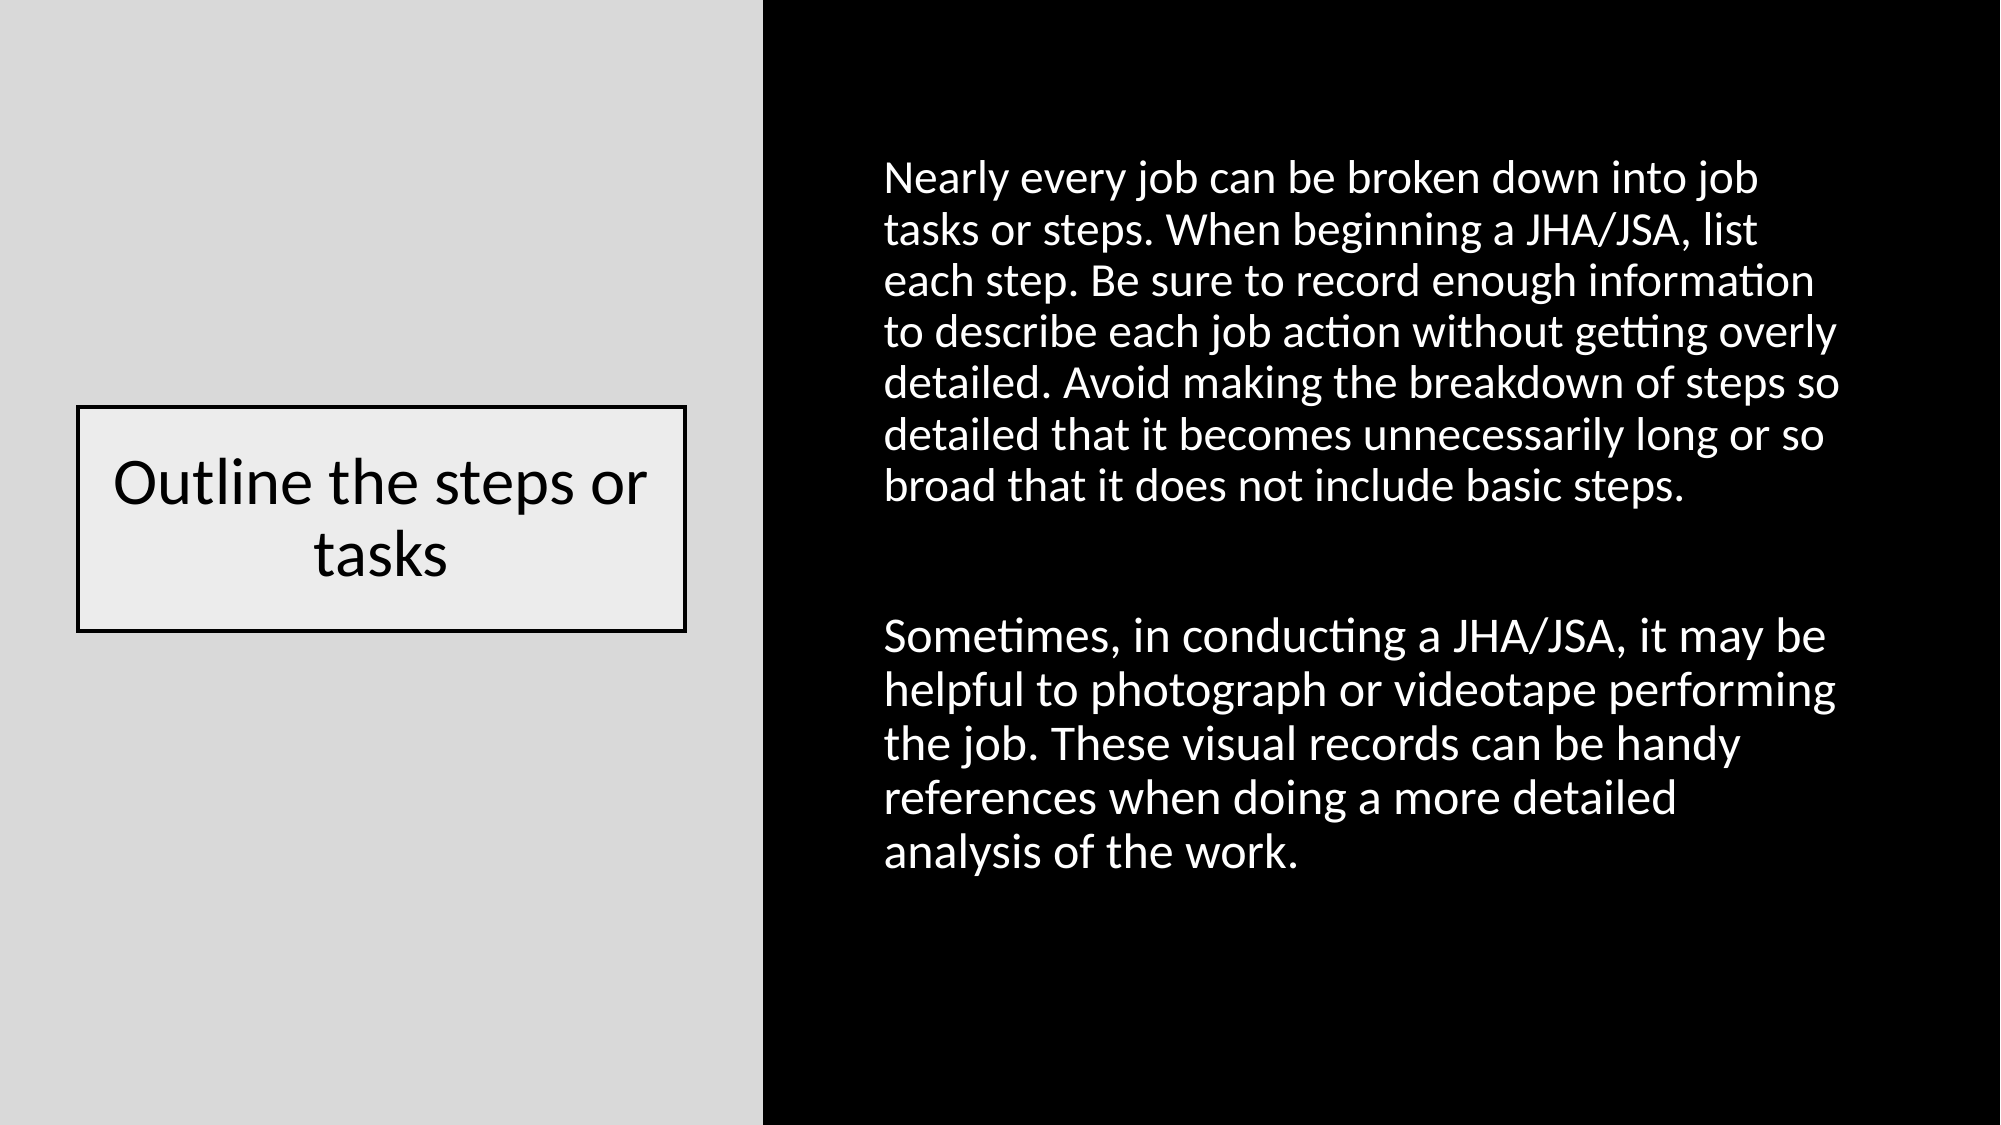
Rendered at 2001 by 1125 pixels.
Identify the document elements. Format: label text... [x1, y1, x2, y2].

text_box [0, 0, 762, 1125]
title Outline the steps or tasks [77, 406, 686, 632]
list Nearly every job can be broken down into job tasks or steps. When beginning a JHA/JSA, list each step. Be sure to record enough information to describe each job action without getting overly detailed. Avoid making the breakdown of steps so detailed that it becomes unnecessarily long or so broad that it does not include basic steps. [868, 104, 1861, 519]
text_box [762, 0, 2000, 1125]
list Sometimes, in conducting a JHA/JSA, it may be helpful to photograph or videotape performing the job. These visual records can be handy references when doing a more detailed analysis of the work. [868, 602, 1863, 1014]
